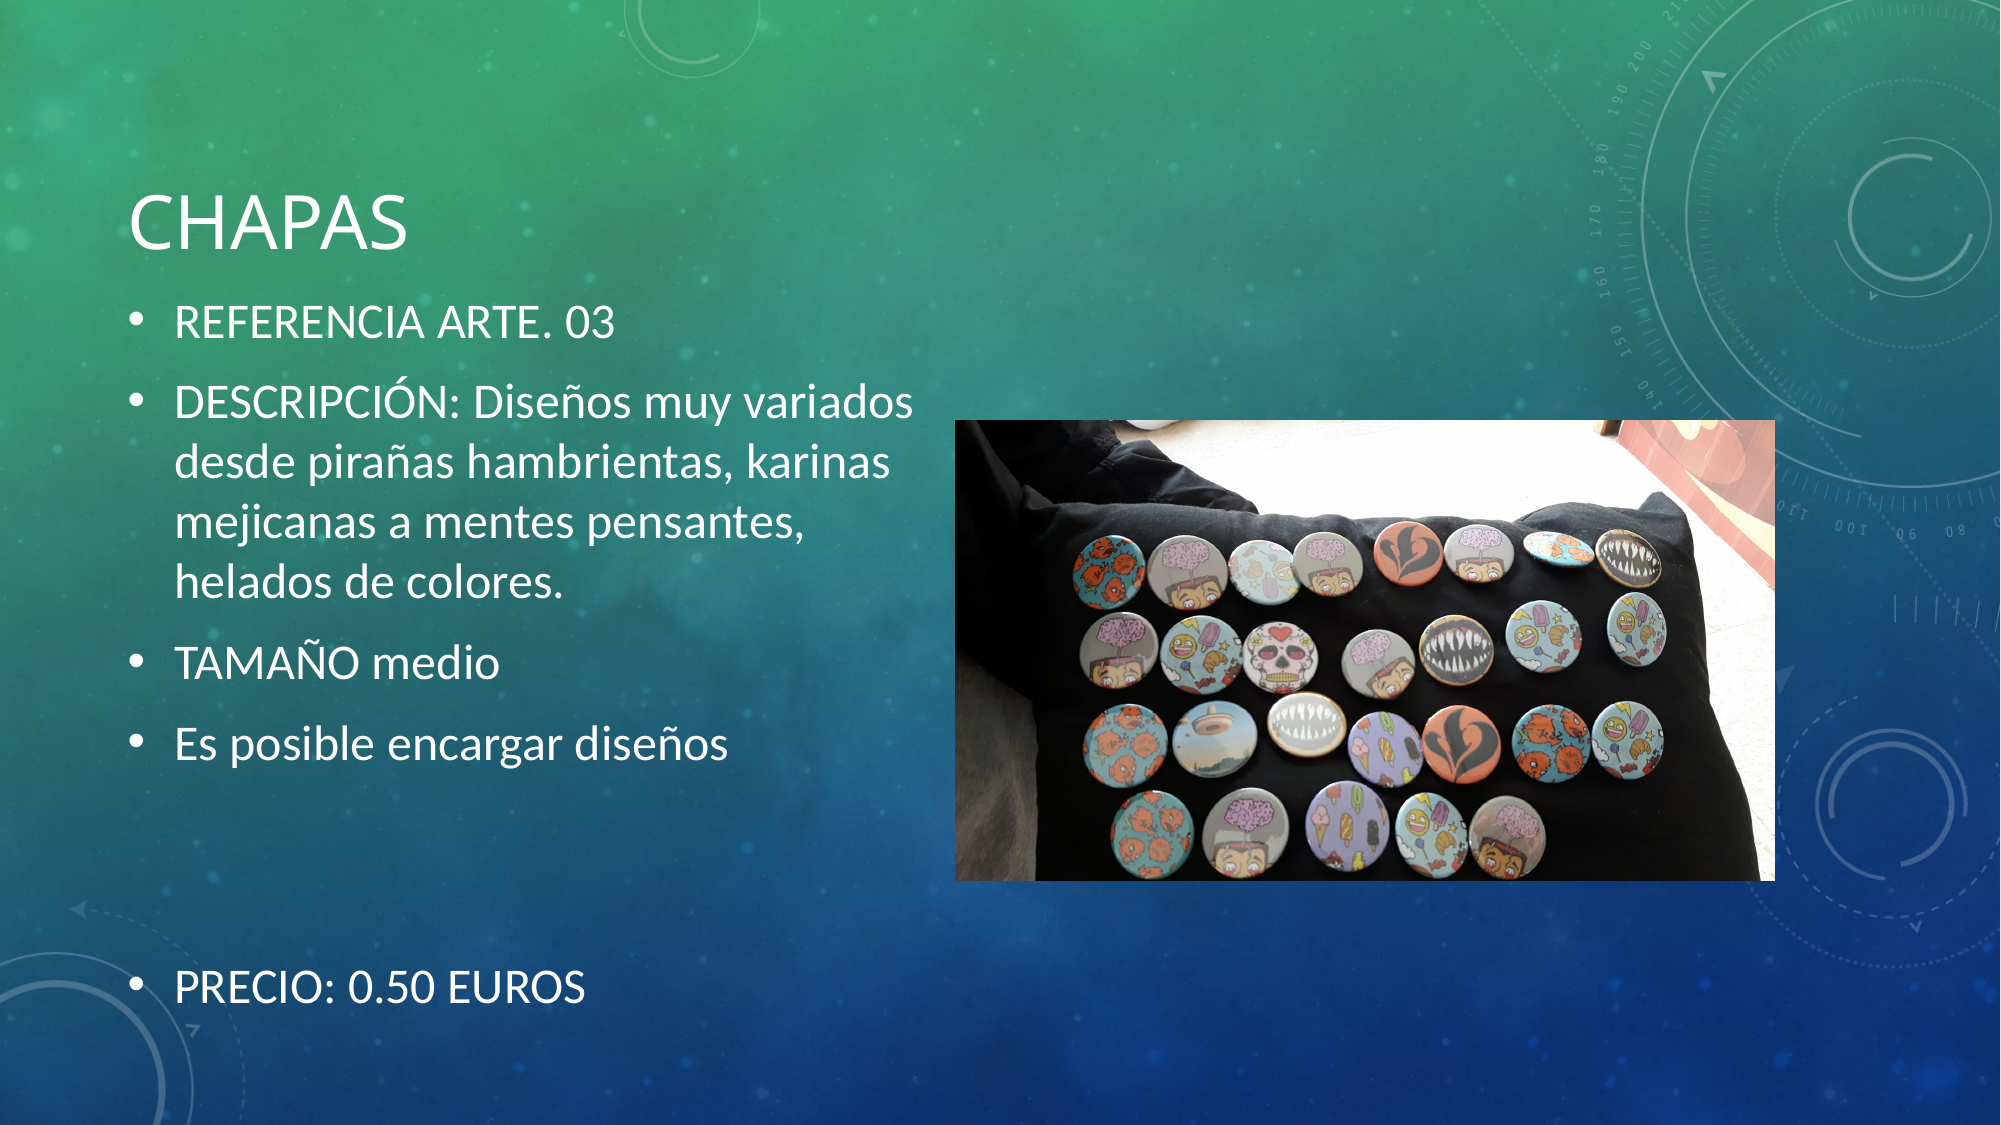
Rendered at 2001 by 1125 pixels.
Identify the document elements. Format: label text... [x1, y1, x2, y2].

title CHAPAS [112, 99, 1775, 339]
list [955, 419, 1775, 881]
picture [0, 0, 2001, 1125]
list REFERENCIA ARTE. 03 DESCRIPCIÓN: Diseños muy variados desde pirañas hambrientas, karinas mejicanas a mentes pensantes, helados de colores. TAMAÑO medio Es posible encargar diseños PRECIO: 0.50 EUROS [112, 351, 932, 951]
